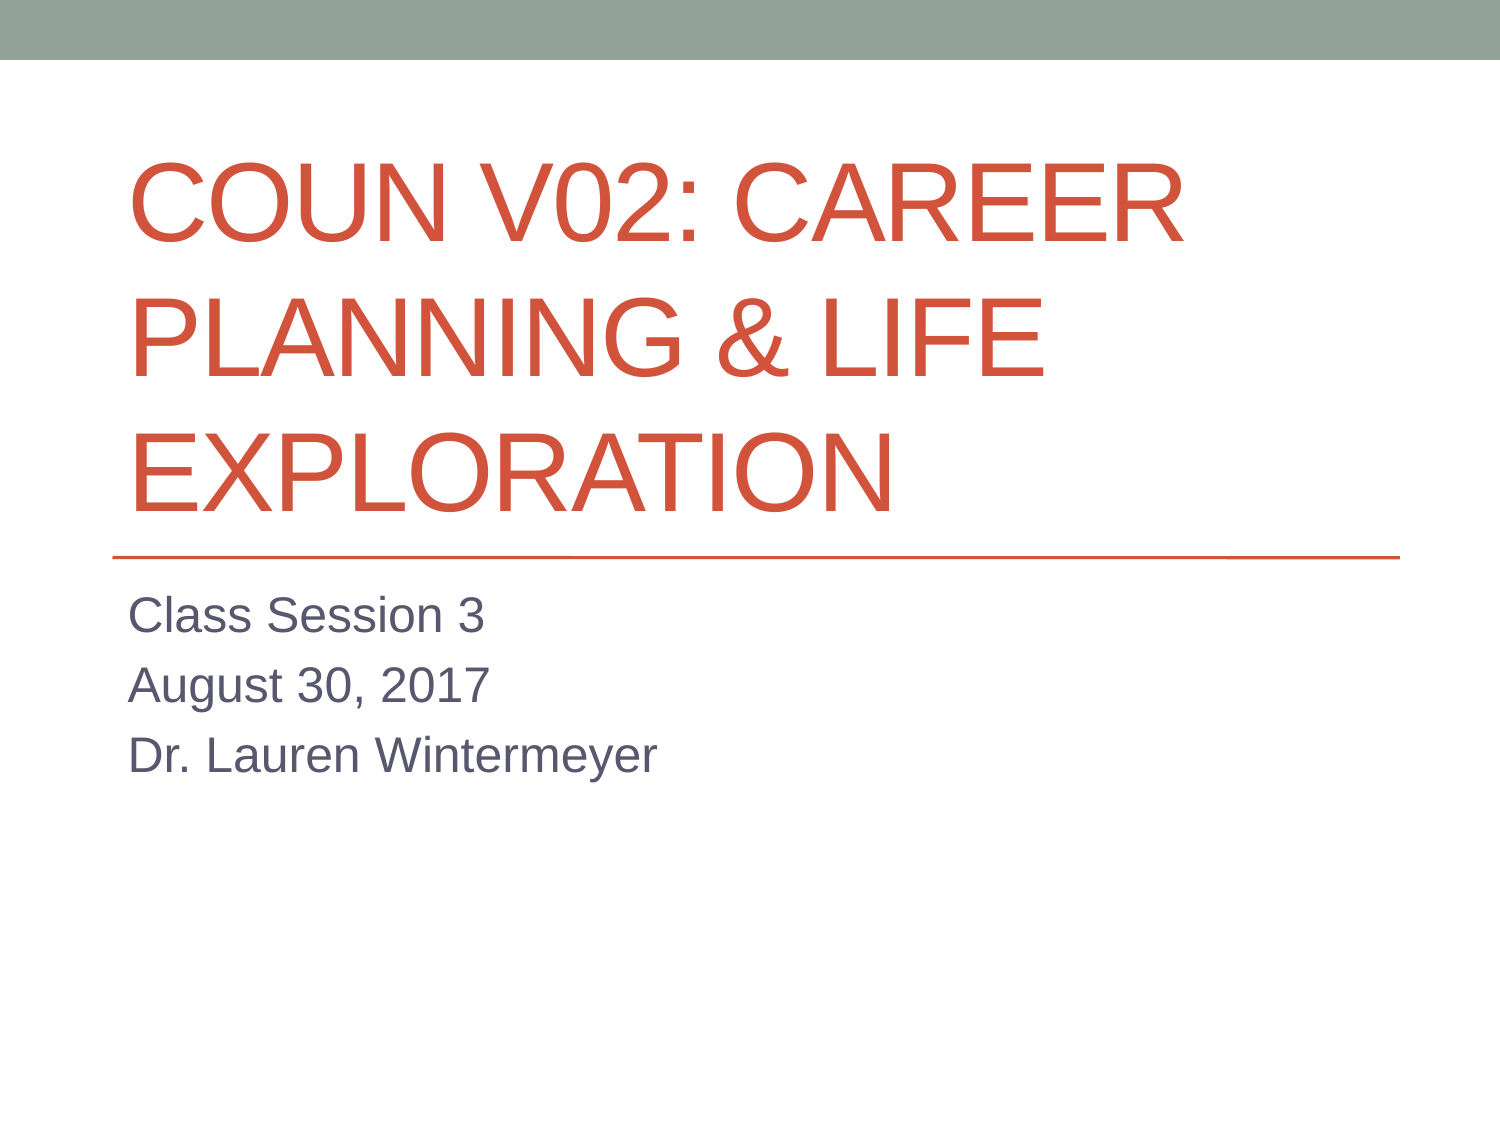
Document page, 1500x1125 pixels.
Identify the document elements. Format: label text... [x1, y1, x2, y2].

subtitle Class Session 3 August 30, 2017 Dr. Lauren Wintermeyer [112, 575, 1163, 863]
title COUN V02: Career Planning & Life Exploration [112, 224, 1400, 542]
